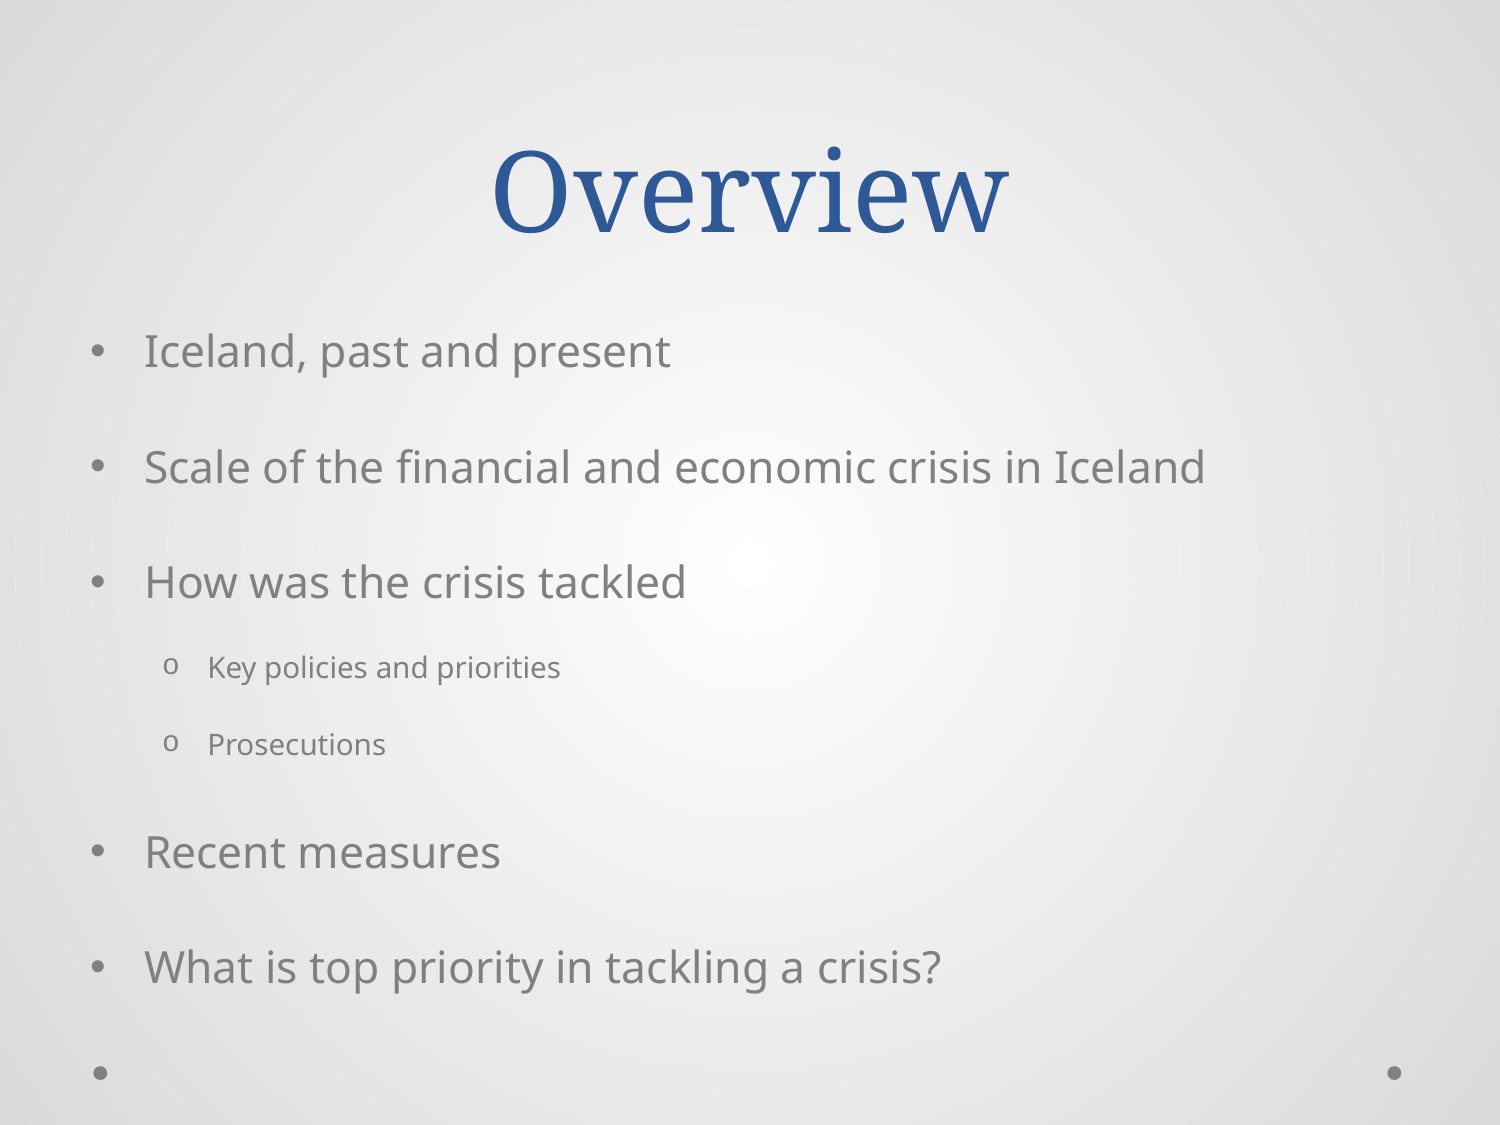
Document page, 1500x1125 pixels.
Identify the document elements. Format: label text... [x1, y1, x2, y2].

title Overview [75, 0, 1425, 262]
list Iceland, past and present Scale of the financial and economic crisis in Iceland How was the crisis tackled Key policies and priorities Prosecutions Recent measures What is top priority in tackling a crisis? [75, 262, 1425, 1005]
